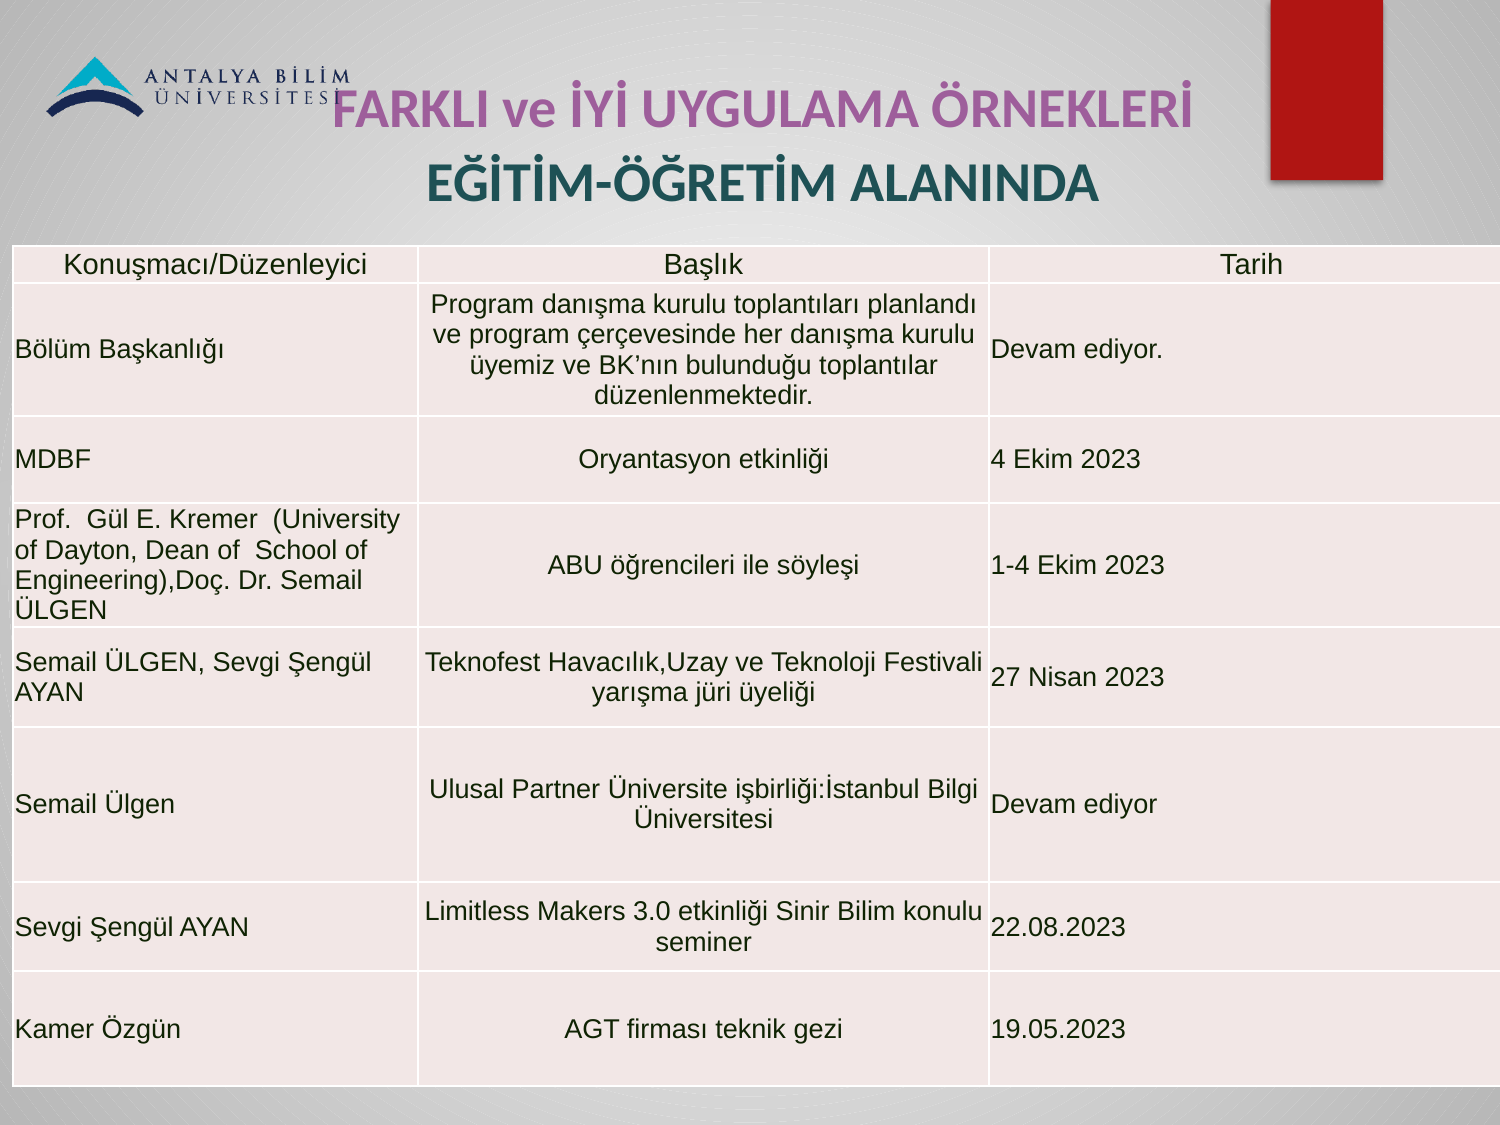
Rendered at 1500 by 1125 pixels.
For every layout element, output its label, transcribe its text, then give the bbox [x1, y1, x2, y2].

table_cell Devam ediyor. [990, 284, 1500, 415]
table_cell AGT firması teknik gezi [419, 972, 988, 1085]
table_cell Prof. Gül E. Kremer (University of Dayton, Dean of School of Engineering),Doç. Dr. Semail ÜLGEN [14, 504, 417, 626]
table_cell Ulusal Partner Üniversite işbirliği:İstanbul Bilgi Üniversitesi [419, 728, 988, 881]
table_cell Kamer Özgün [14, 972, 417, 1085]
table_cell Oryantasyon etkinliği [419, 417, 988, 502]
table_cell 27 Nisan 2023 [990, 628, 1500, 726]
table_cell Bölüm Başkanlığı [14, 284, 417, 415]
table_cell MDBF [14, 417, 417, 502]
table_cell Sevgi Şengül AYAN [14, 883, 417, 970]
table_cell Semail ÜLGEN, Sevgi Şengül AYAN [14, 628, 417, 726]
table_cell Semail Ülgen [14, 728, 417, 881]
table_header Konuşmacı/Düzenleyici [14, 247, 417, 282]
table_cell 19.05.2023 [990, 972, 1500, 1085]
table_header Tarih [990, 247, 1500, 282]
table_cell Devam ediyor [990, 728, 1500, 881]
table_cell Program danışma kurulu toplantıları planlandı ve program çerçevesinde her danışma kurulu üyemiz ve BK’nın bulunduğu toplantılar düzenlenmektedir. [419, 284, 988, 415]
table_cell 1-4 Ekim 2023 [990, 504, 1500, 626]
table_cell Teknofest Havacılık,Uzay ve Teknoloji Festivali yarışma jüri üyeliği [419, 628, 988, 726]
table_cell Limitless Makers 3.0 etkinliği Sinir Bilim konulu seminer [419, 883, 988, 970]
text_box FARKLI ve İYİ UYGULAMA ÖRNEKLERİ EĞİTİM-ÖĞRETİM ALANINDA [310, 64, 1217, 228]
table_header Başlık [419, 247, 988, 282]
picture [46, 54, 351, 120]
table_cell ABU öğrencileri ile söyleşi [419, 504, 988, 626]
table_cell 22.08.2023 [990, 883, 1500, 970]
table_cell 4 Ekim 2023 [990, 417, 1500, 502]
